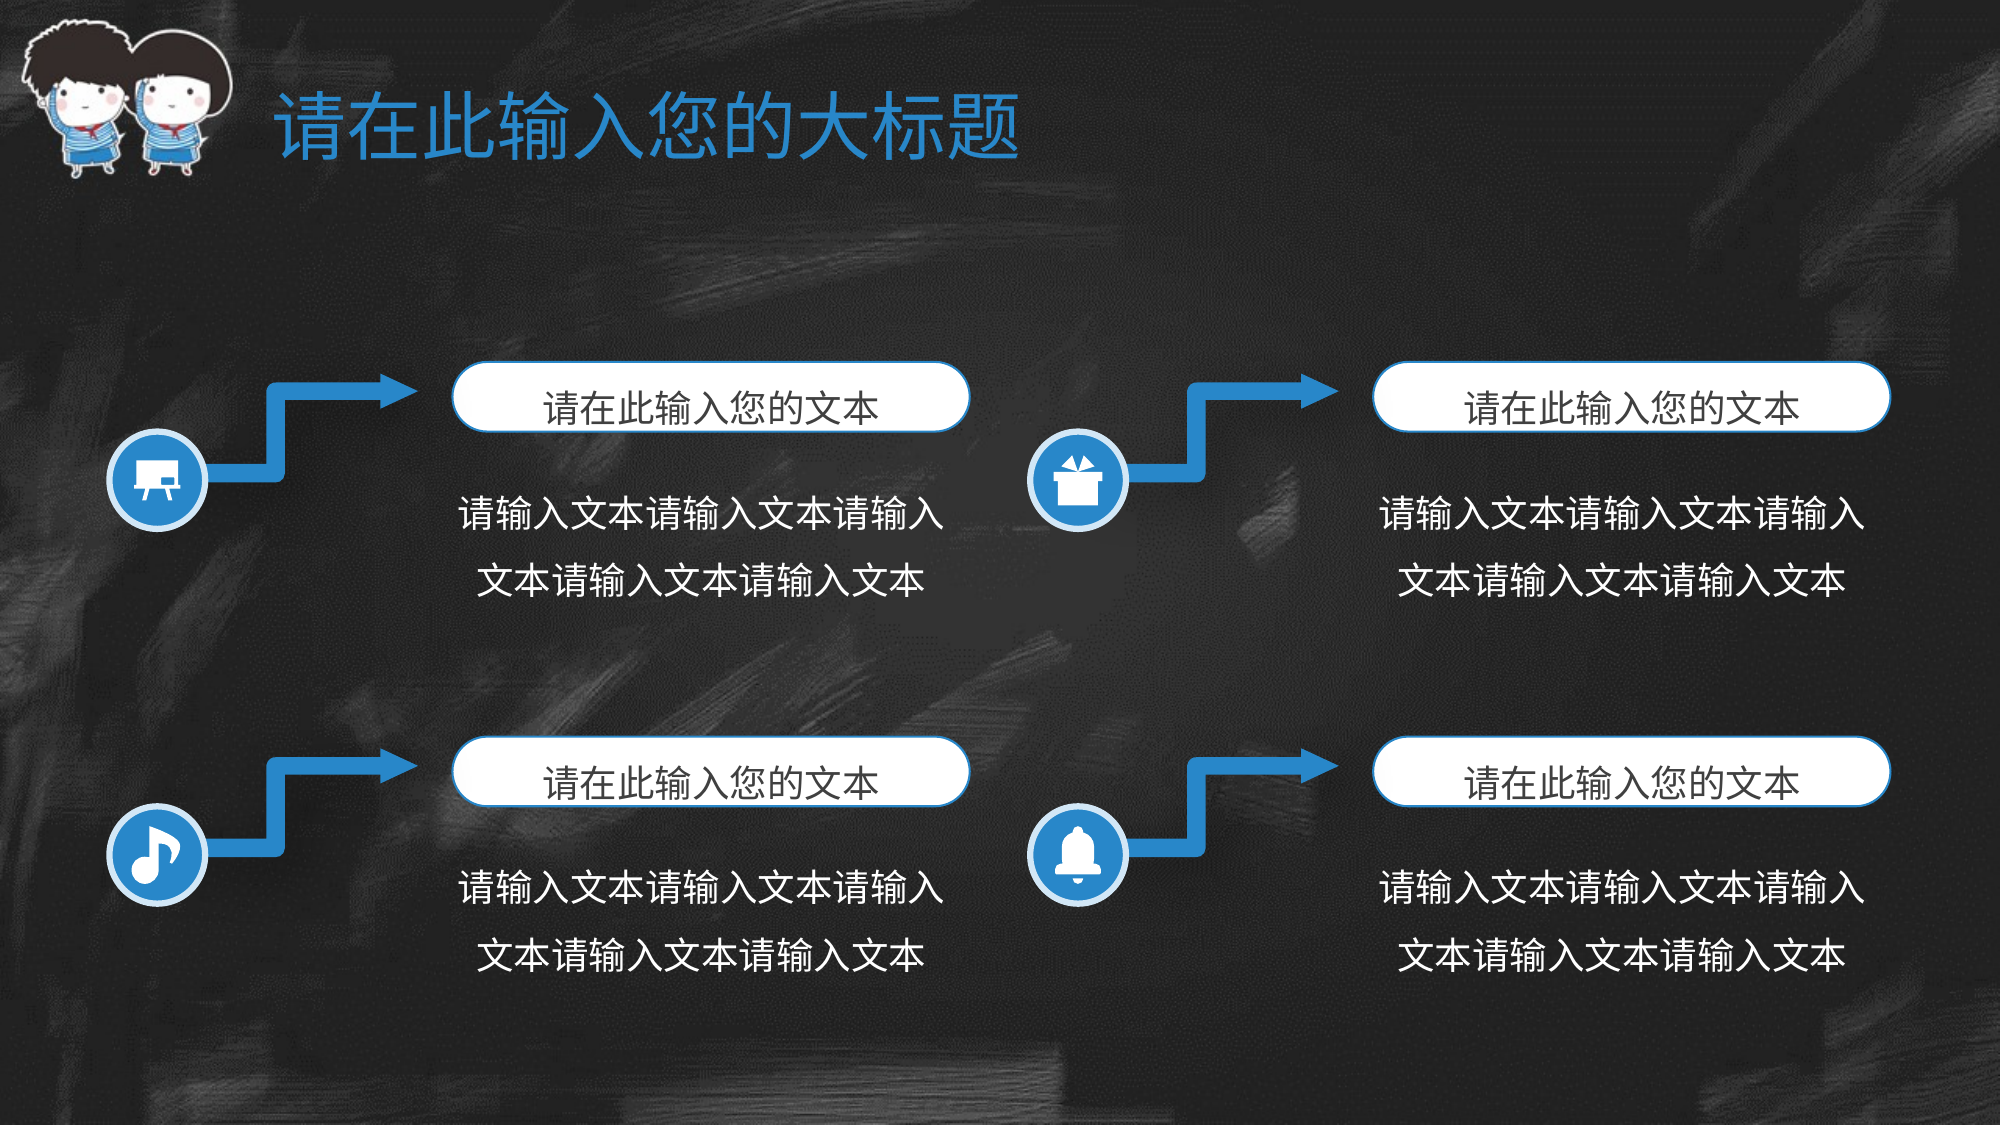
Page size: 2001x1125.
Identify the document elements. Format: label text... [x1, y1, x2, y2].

text_box 请在此输入您的文本 [1372, 360, 1892, 433]
text_box [109, 431, 206, 529]
text_box 请在此输入您的文本 [451, 360, 971, 433]
text_box [131, 826, 181, 884]
text_box 请输入文本请输入文本请输入文本请输入文本请输入文本 [1356, 827, 1888, 991]
picture [0, 0, 2000, 1125]
text_box [1072, 878, 1084, 884]
text_box 请在此输入您的文本 [451, 735, 971, 808]
text_box [1124, 373, 1339, 483]
text_box [1030, 806, 1126, 904]
text_box 请输入文本请输入文本请输入文本请输入文本请输入文本 [435, 453, 968, 616]
text_box [1055, 826, 1101, 875]
text_box 请输入文本请输入文本请输入文本请输入文本请输入文本 [435, 827, 968, 991]
text_box [203, 373, 419, 483]
text_box [109, 806, 206, 904]
text_box [134, 460, 181, 501]
text_box [203, 748, 419, 858]
text_box 请在此输入您的文本 [1372, 735, 1892, 808]
text_box 请输入文本请输入文本请输入文本请输入文本请输入文本 [1356, 453, 1888, 616]
title 请在此输入您的大标题 [256, 60, 1821, 200]
text_box [1030, 431, 1126, 529]
text_box [1053, 455, 1103, 506]
text_box [1124, 748, 1339, 858]
